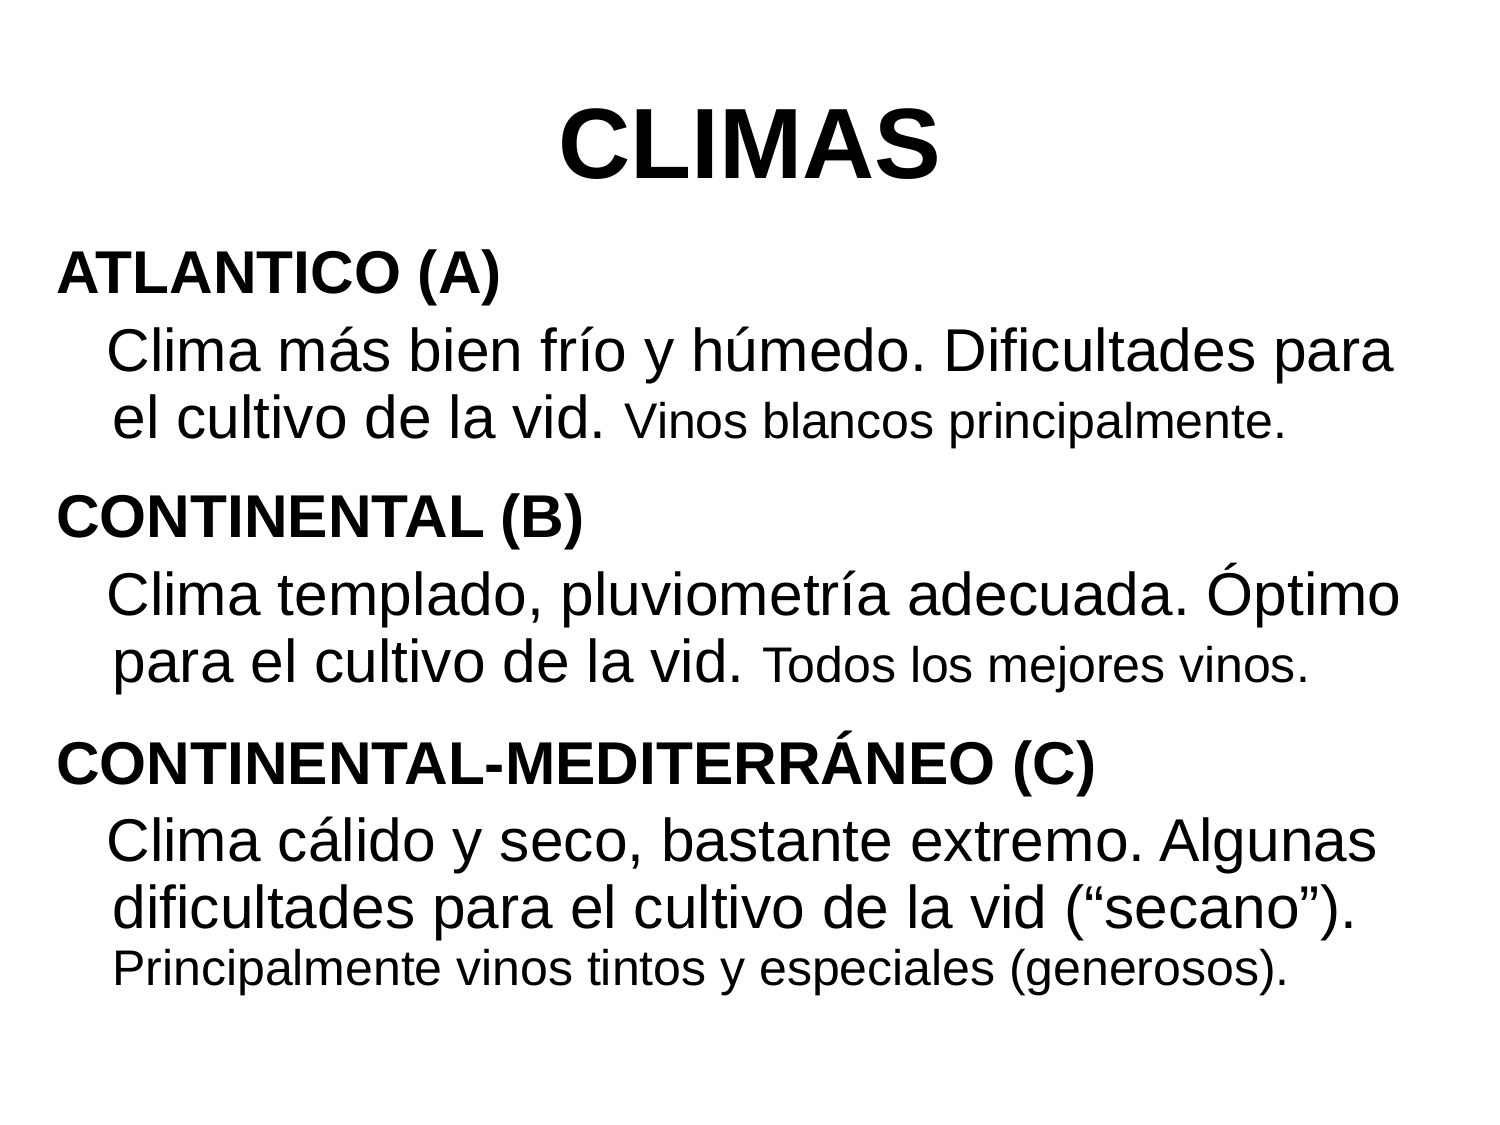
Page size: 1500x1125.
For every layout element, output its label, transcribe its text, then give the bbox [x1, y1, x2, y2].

title CLIMAS [74, 44, 1426, 233]
list ATLANTICO (A) Clima más bien frío y húmedo. Dificultades para el cultivo de la vid. Vinos blancos principalmente. CONTINENTAL (B) Clima templado, pluviometría adecuada. Óptimo para el cultivo de la vid. Todos los mejores vinos. CONTINENTAL-MEDITERRÁNEO (C) Clima cálido y seco, bastante extremo. Algunas dificultades para el cultivo de la vid (“secano”). Principalmente vinos tintos y especiales (generosos). [40, 234, 1460, 1083]
